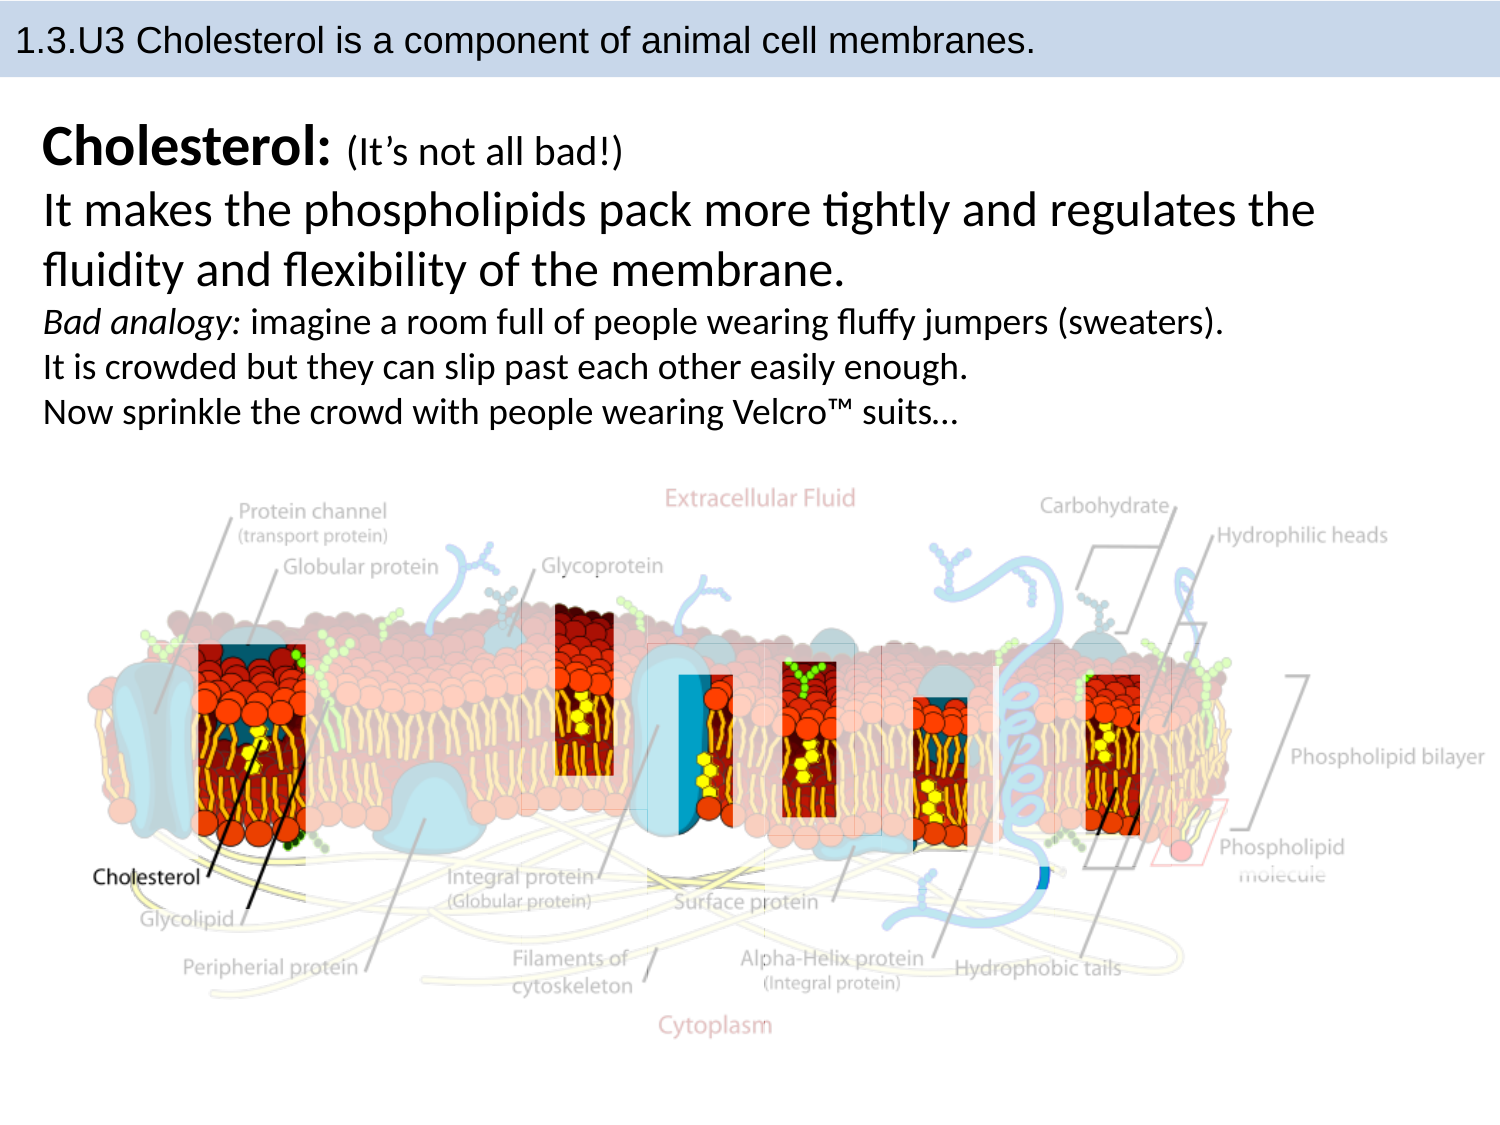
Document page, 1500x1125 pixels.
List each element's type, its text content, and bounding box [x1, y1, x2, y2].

text_box Cholesterol: (It’s not all bad!) It makes the phospholipids pack more tightly and regulates the fluidity and flexibility of the membrane. Bad analogy: imagine a room full of people wearing fluffy jumpers (sweaters). It is crowded but they can slip past each other easily enough. Now sprinkle the crowd with people wearing Velcro™ suits… [28, 99, 1448, 408]
title 1.3.U3 Cholesterol is a component of animal cell membranes. [0, 0, 1500, 78]
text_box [0, 410, 1500, 1125]
